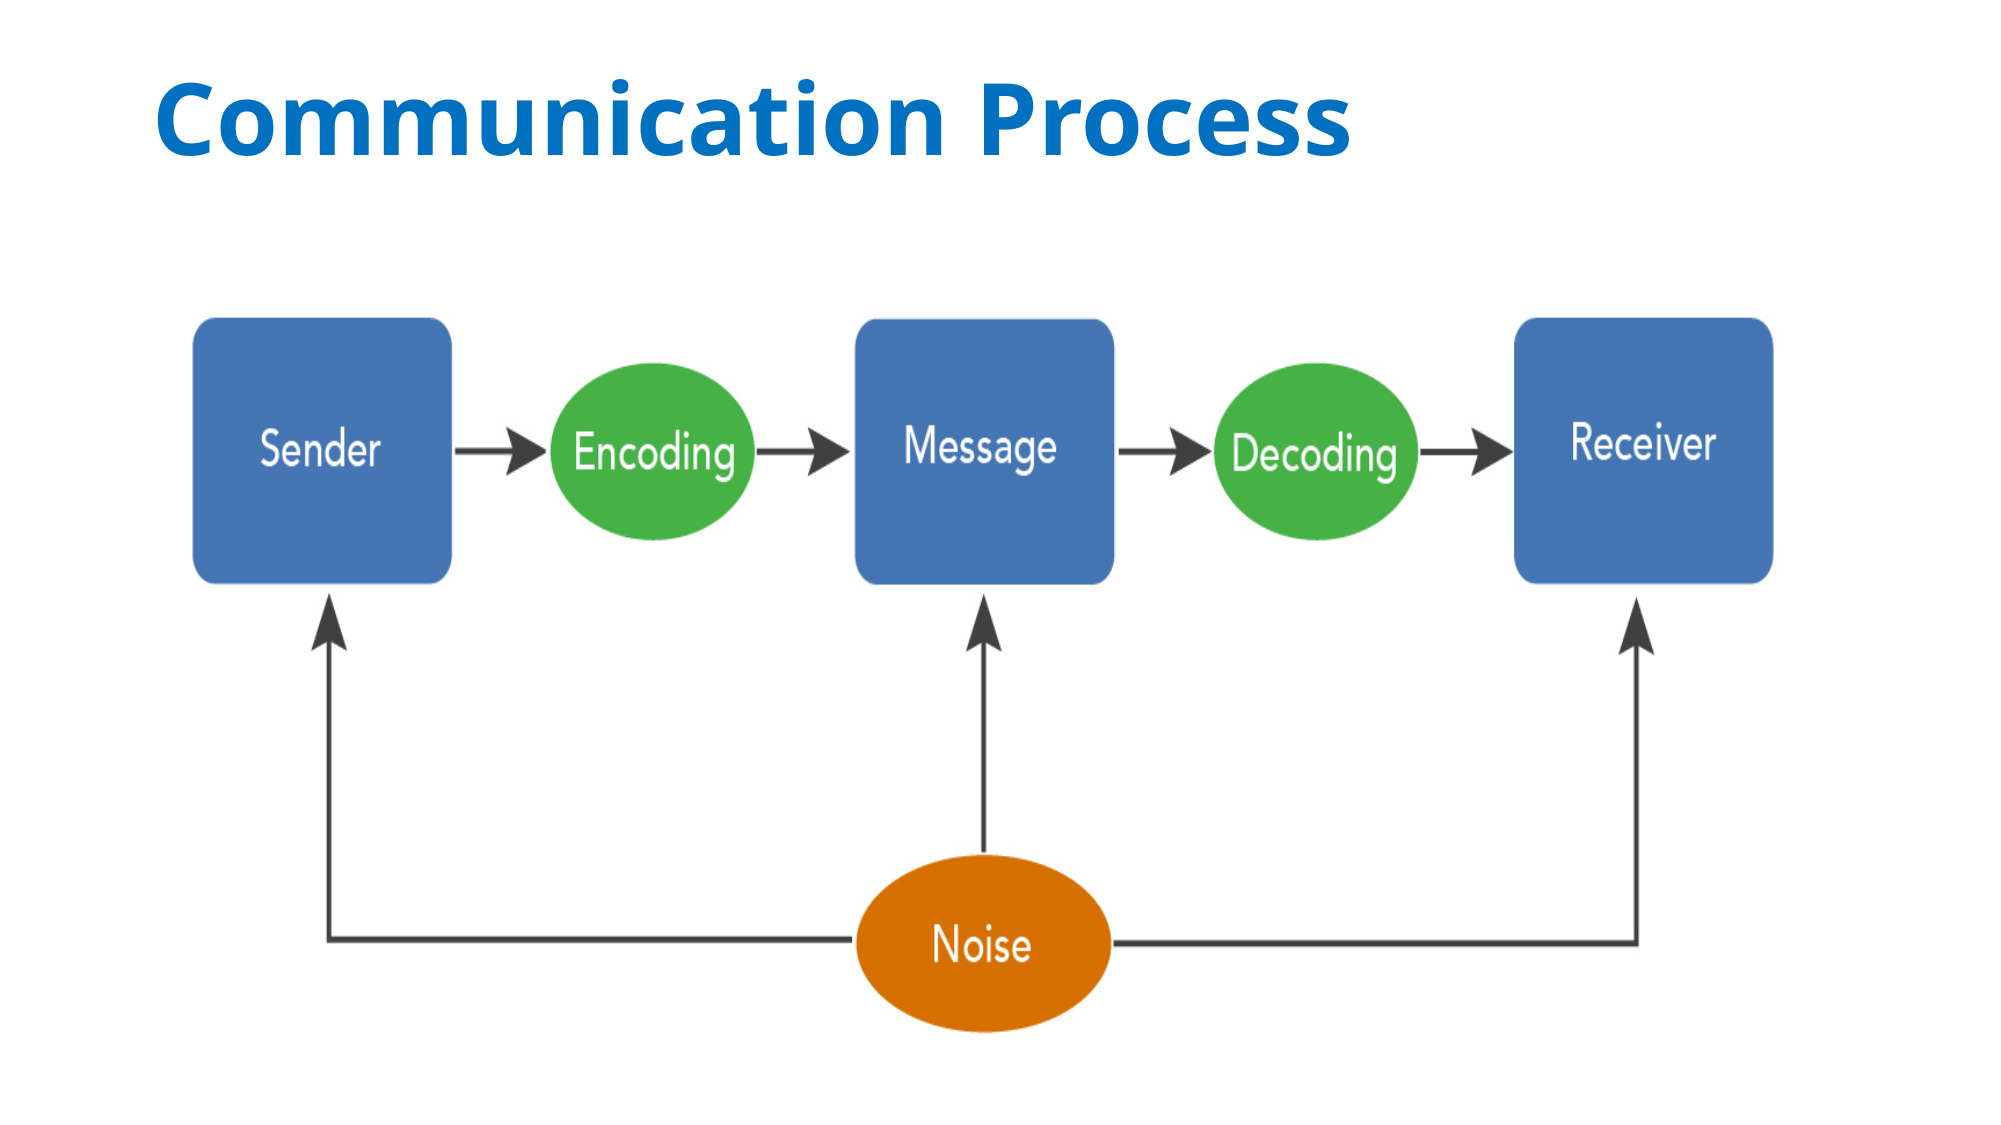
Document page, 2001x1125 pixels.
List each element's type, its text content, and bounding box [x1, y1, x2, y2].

title Communication Process [137, 46, 1863, 199]
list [174, 277, 1797, 1066]
